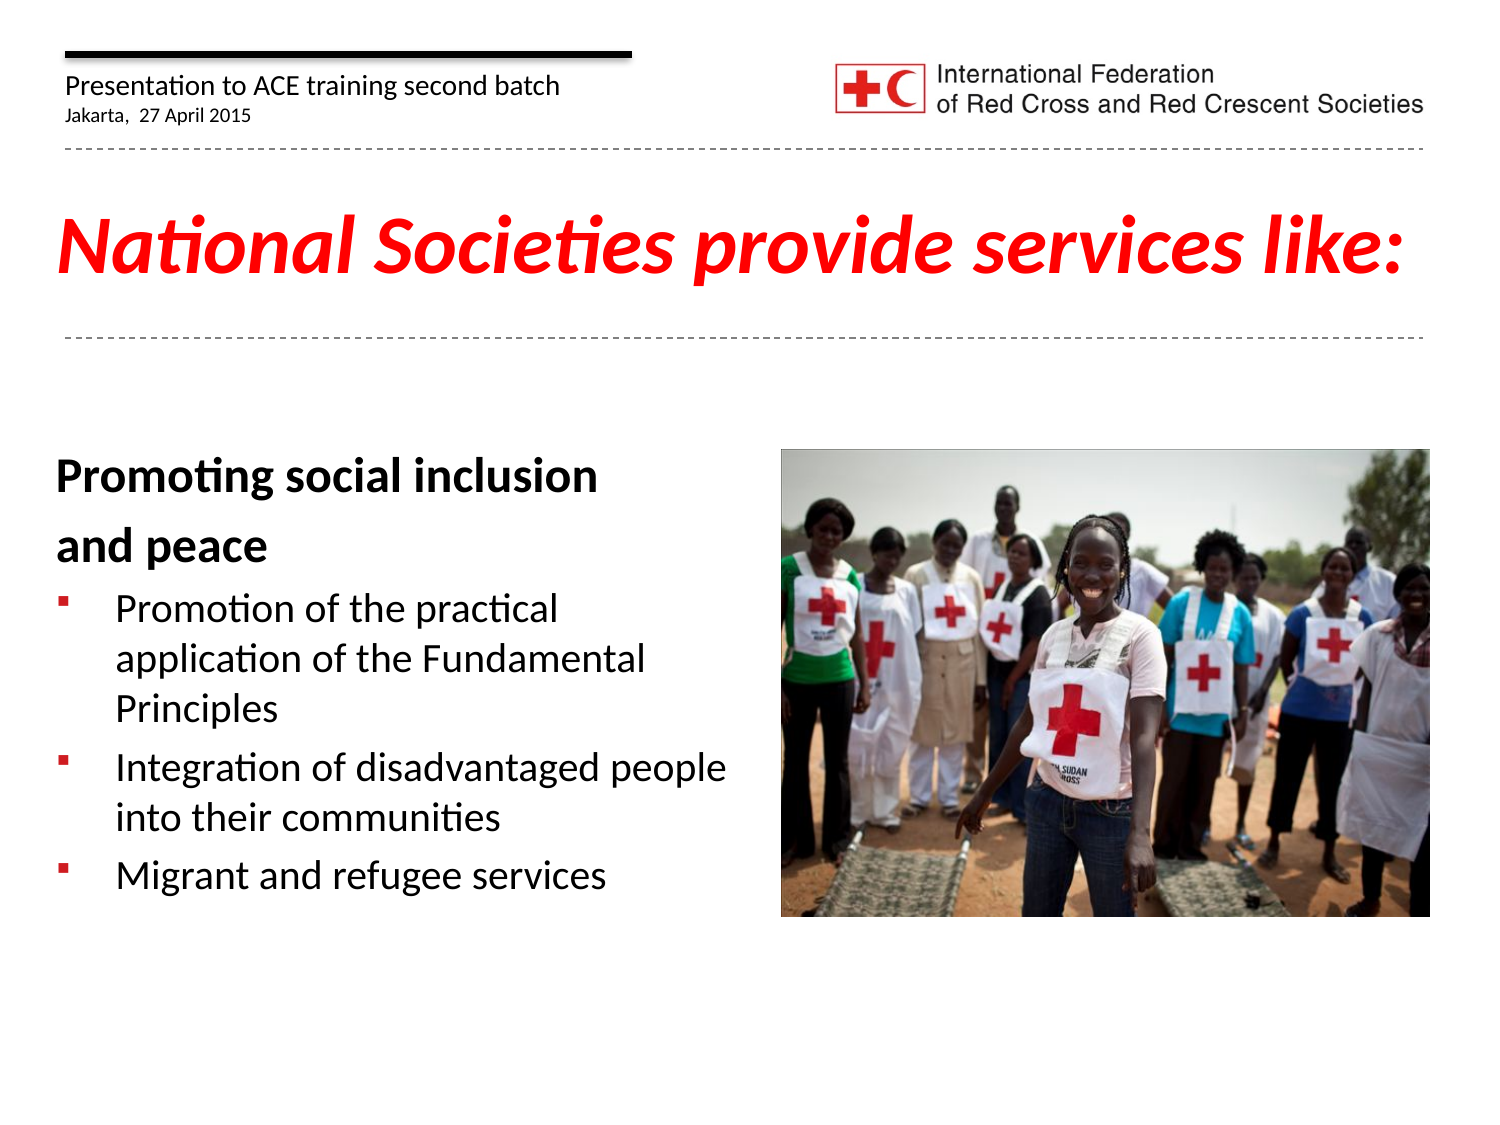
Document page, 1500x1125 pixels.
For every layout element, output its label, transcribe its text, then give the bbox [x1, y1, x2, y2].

text_box National Societies provide services like: [41, 196, 1471, 286]
picture [820, 42, 1434, 134]
picture [781, 448, 1430, 918]
list Promoting social inclusion and peace Promotion of the practical application of the Fundamental Principles Integration of disadvantaged people into their communities Migrant and refugee services [40, 408, 756, 1110]
